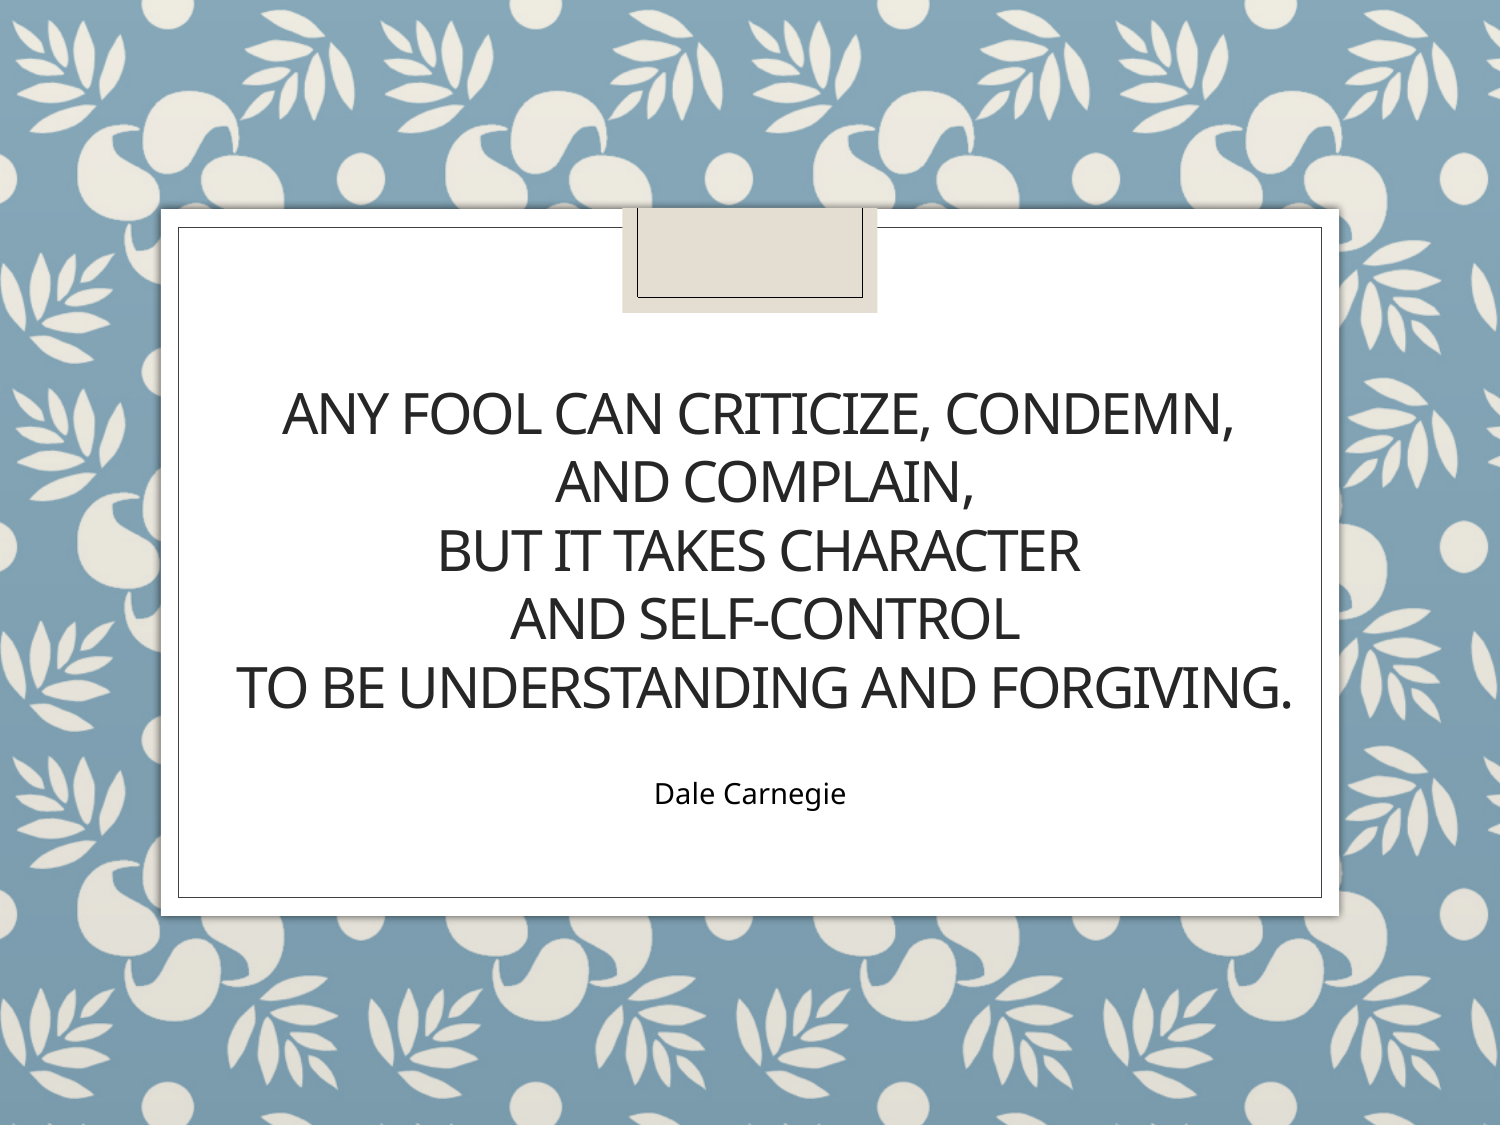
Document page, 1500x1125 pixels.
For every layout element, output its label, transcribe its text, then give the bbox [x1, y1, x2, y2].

title Any fool can criticize, condemn, and complain, but it takes character and self-control to be understanding and forgiving. [217, 336, 1314, 761]
list Dale Carnegie [192, 768, 1309, 851]
